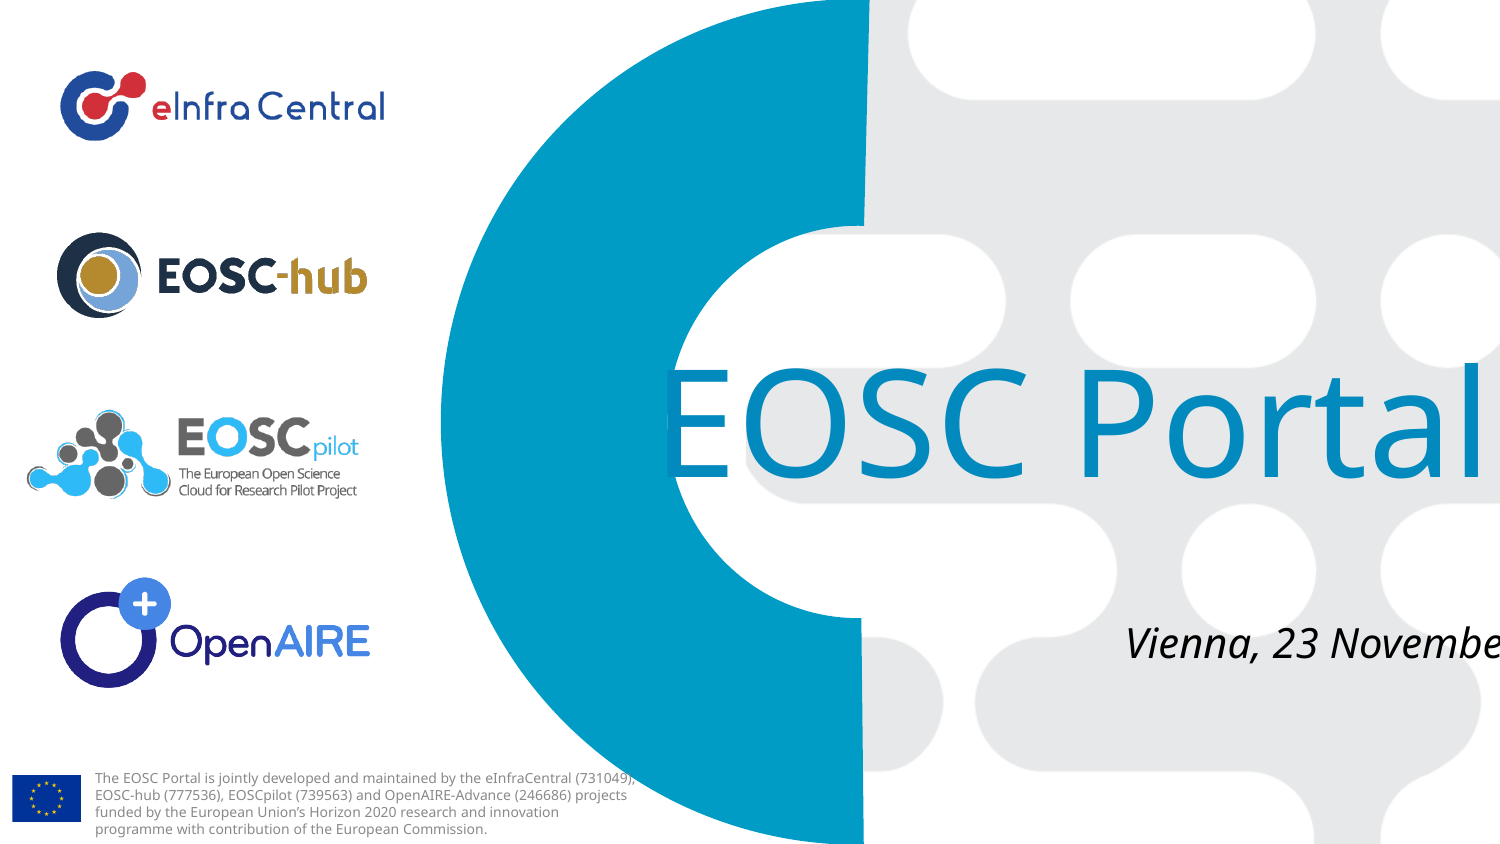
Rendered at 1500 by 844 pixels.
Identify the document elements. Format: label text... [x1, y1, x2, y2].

picture [21, 396, 365, 512]
list EOSC Portal [492, 340, 1500, 596]
picture [60, 577, 370, 688]
list Vienna, 23 November [968, 614, 1500, 738]
picture [40, 228, 384, 322]
picture [60, 71, 384, 141]
picture [12, 775, 81, 822]
